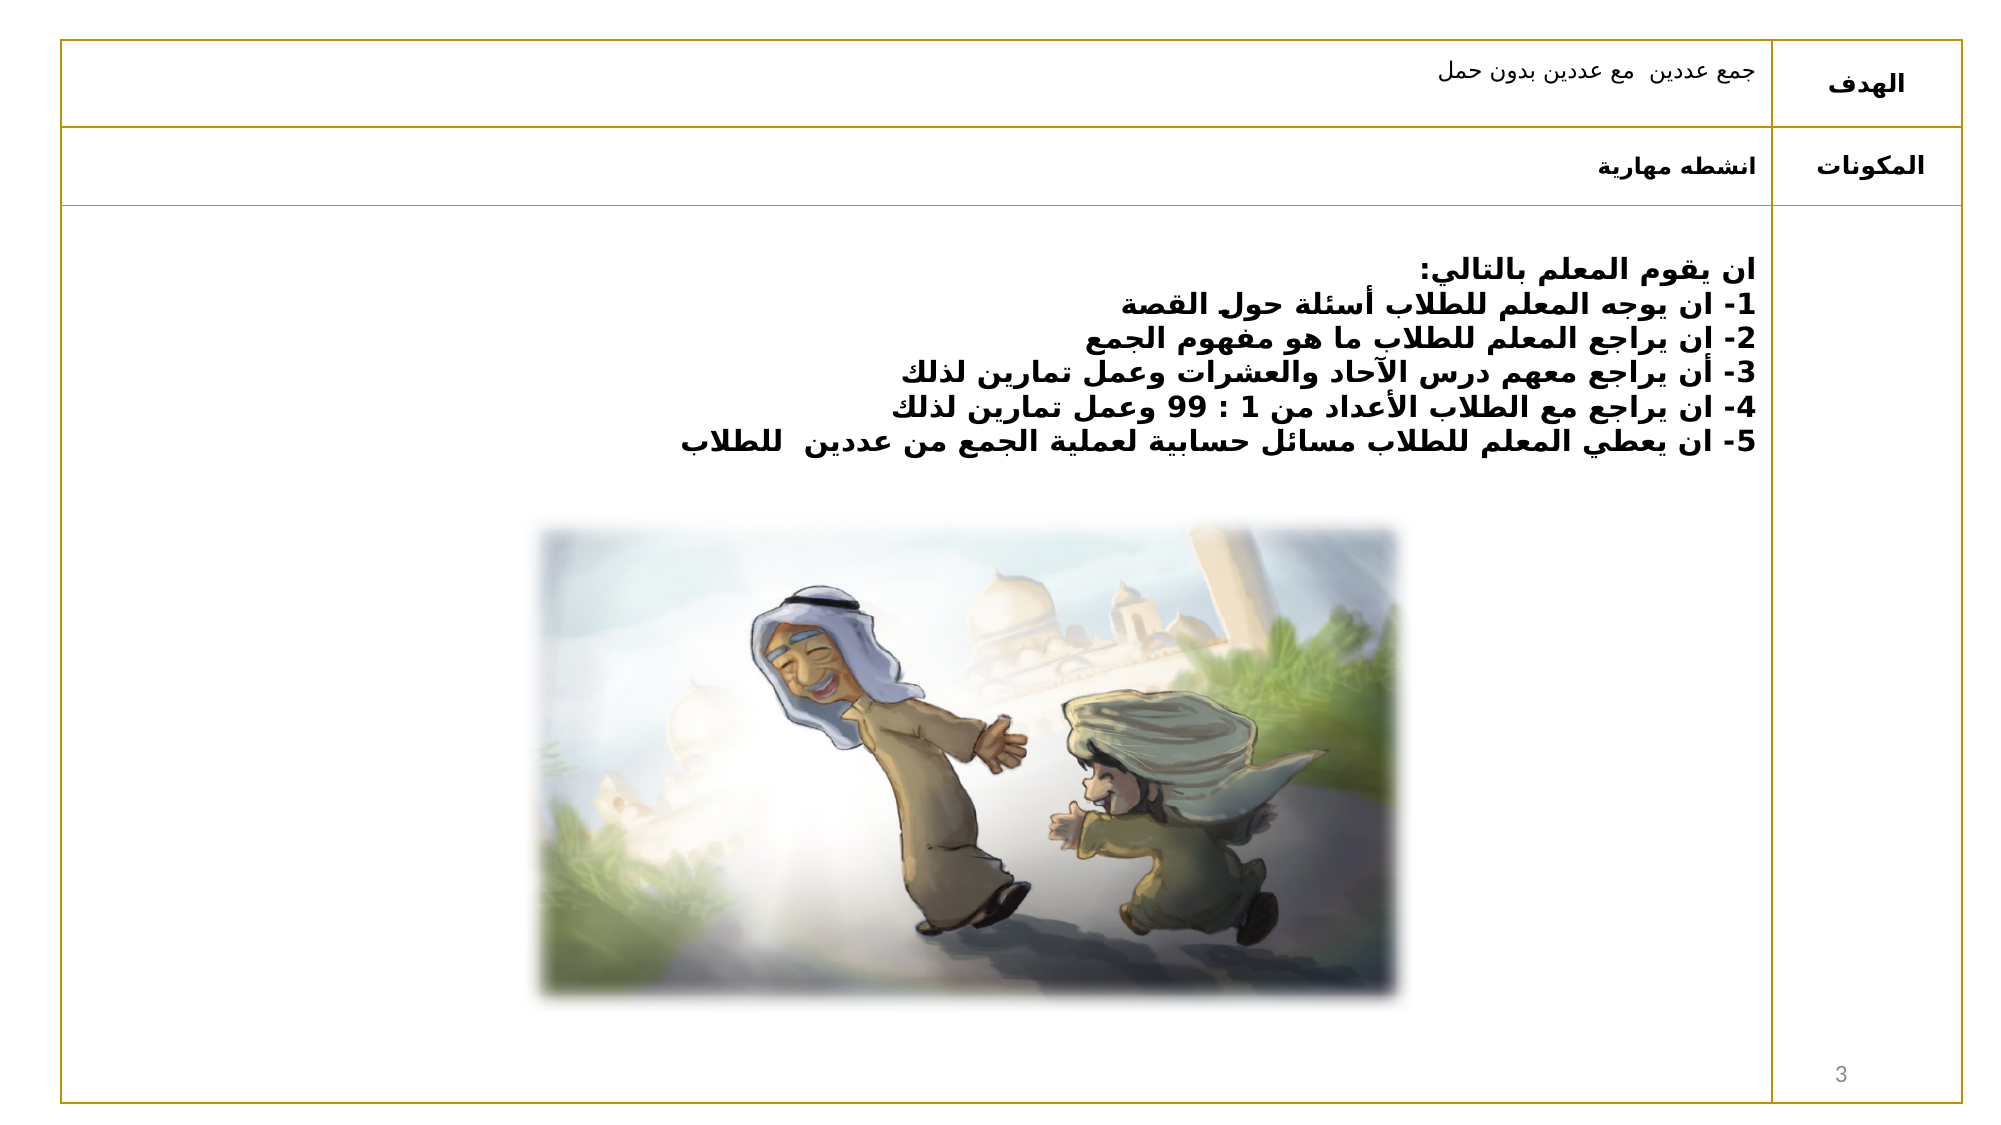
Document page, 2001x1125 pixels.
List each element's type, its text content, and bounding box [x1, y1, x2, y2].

table_cell [1773, 206, 1961, 1102]
table_header جمع عددين مع عددين بدون حمل [62, 41, 1771, 126]
table_header الهدف [1773, 41, 1961, 126]
table_cell المكونات [1773, 128, 1961, 205]
picture [523, 512, 1413, 1013]
table_cell ان يقوم المعلم بالتالي: 1- ان يوجه المعلم للطلاب أسئلة حول القصة 2- ان يراجع المعلم للطلاب ما هو مفهوم الجمع 3- أن يراجع معهم درس الآحاد والعشرات وعمل تمارين لذلك 4- ان يراجع مع الطلاب الأعداد من 1 : 99 وعمل تمارين لذلك 5- ان يعطي المعلم للطلاب مسائل حسابية لعملية الجمع من عددين للطلاب [62, 206, 1771, 1102]
slide_number 3 [1412, 1042, 1863, 1103]
table_cell انشطه مهارية [62, 128, 1771, 205]
